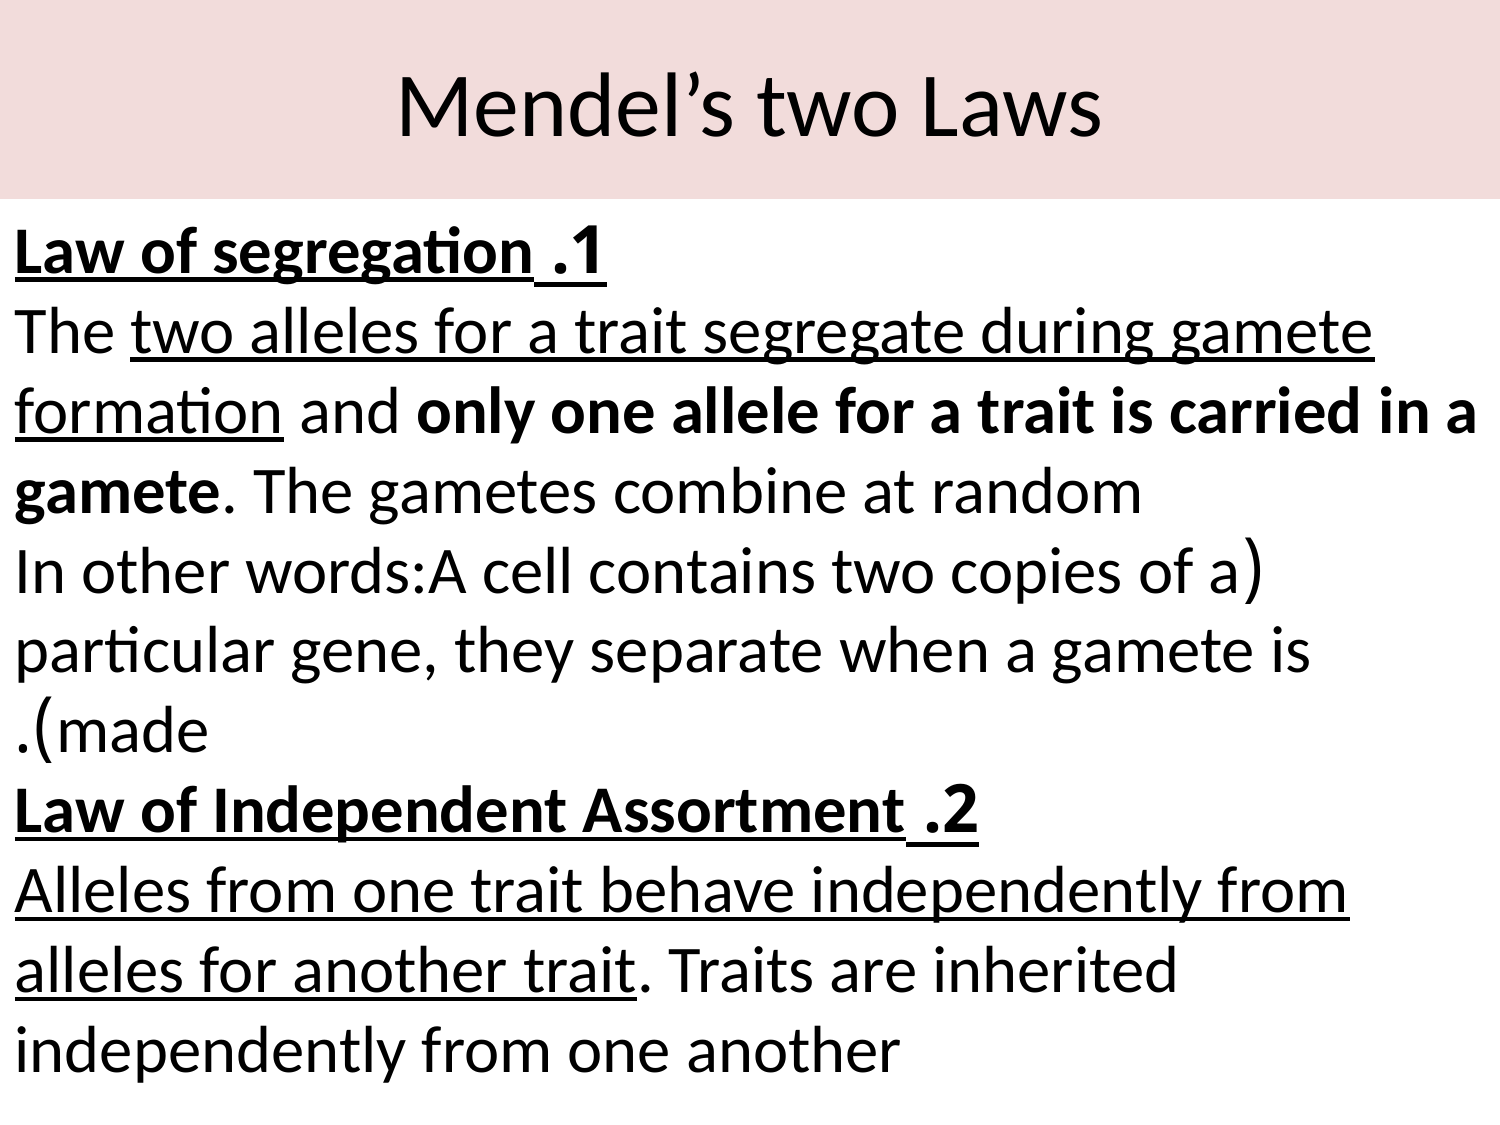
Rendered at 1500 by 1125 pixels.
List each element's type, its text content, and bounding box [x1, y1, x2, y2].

title Mendel’s two Laws [0, 0, 1500, 199]
text_box 1. Law of segregation The two alleles for a trait segregate during gamete formation and only one allele for a trait is carried in a gamete. The gametes combine at random (In other words:A cell contains two copies of a particular gene, they separate when a gamete is made). 2. Law of Independent Assortment Alleles from one trait behave independently from alleles for another trait. Traits are inherited independently from one another [0, 199, 1500, 1094]
